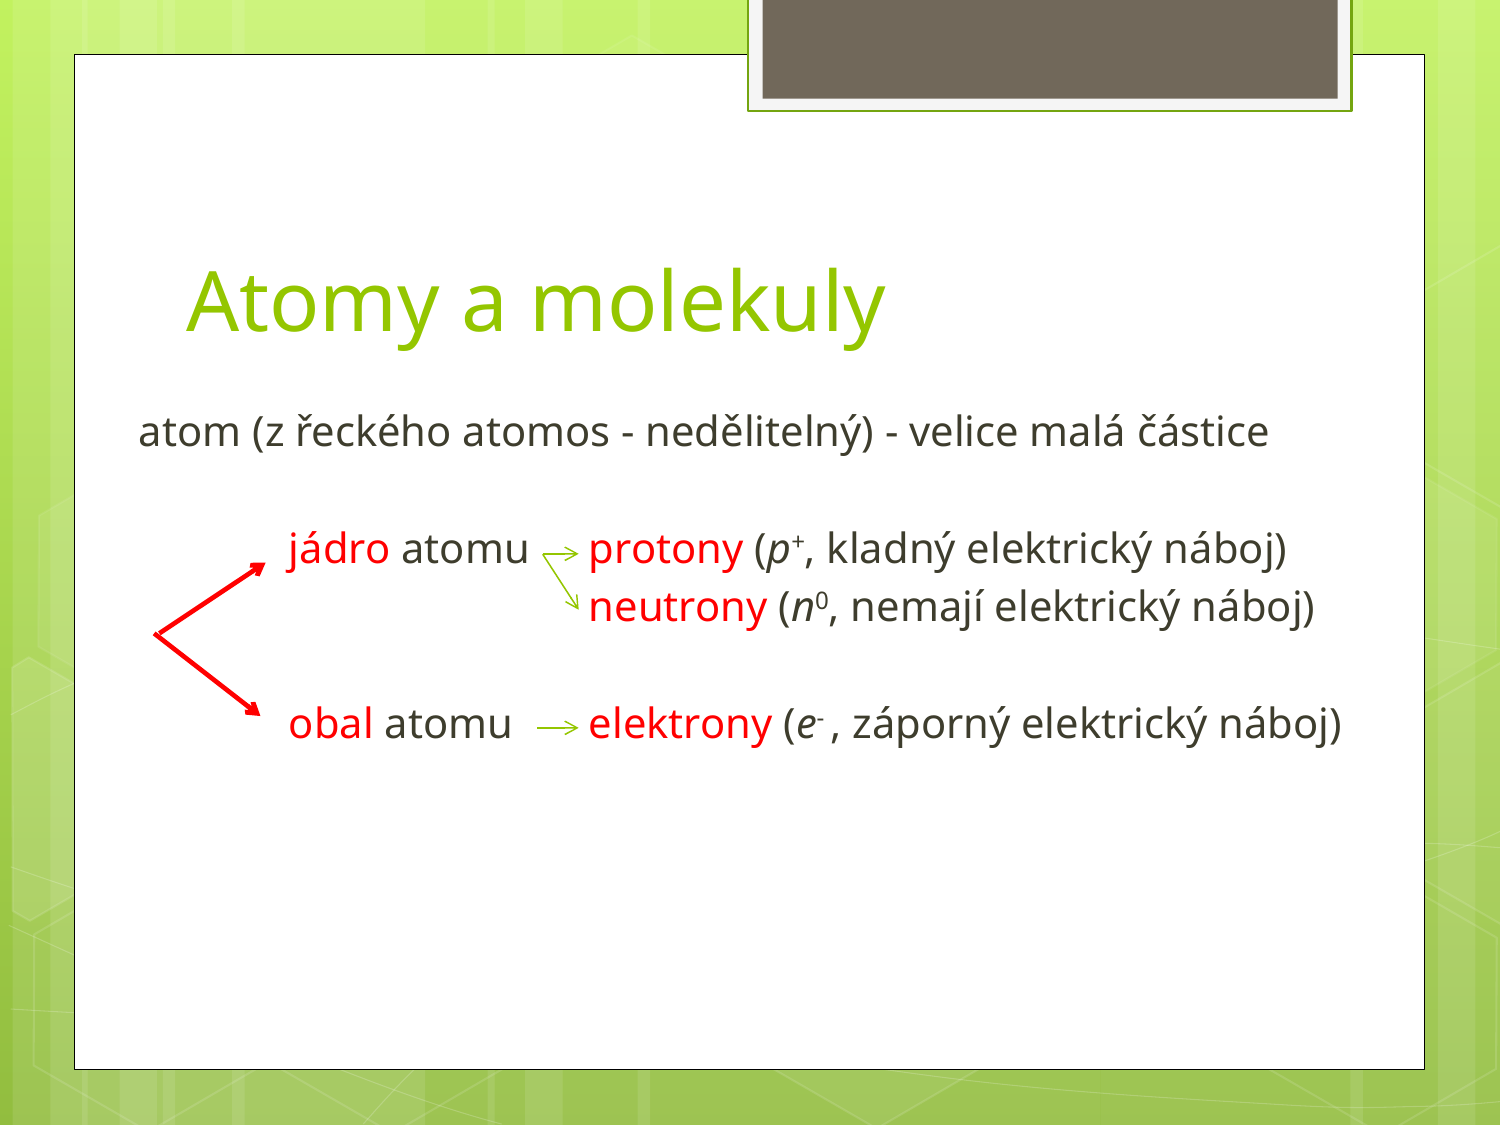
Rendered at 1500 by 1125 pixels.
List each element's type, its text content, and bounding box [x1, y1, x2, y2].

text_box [159, 562, 266, 634]
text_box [542, 553, 579, 610]
list atom (z řeckého atomos - nedělitelný) - velice malá částice jádro atomu protony (p+, kladný elektrický náboj) neutrony (n0, nemají elektrický náboj) obal atomu elektrony (e- , záporný elektrický náboj) [123, 397, 1412, 973]
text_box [153, 633, 261, 717]
title Atomy a molekuly [171, 168, 1324, 357]
